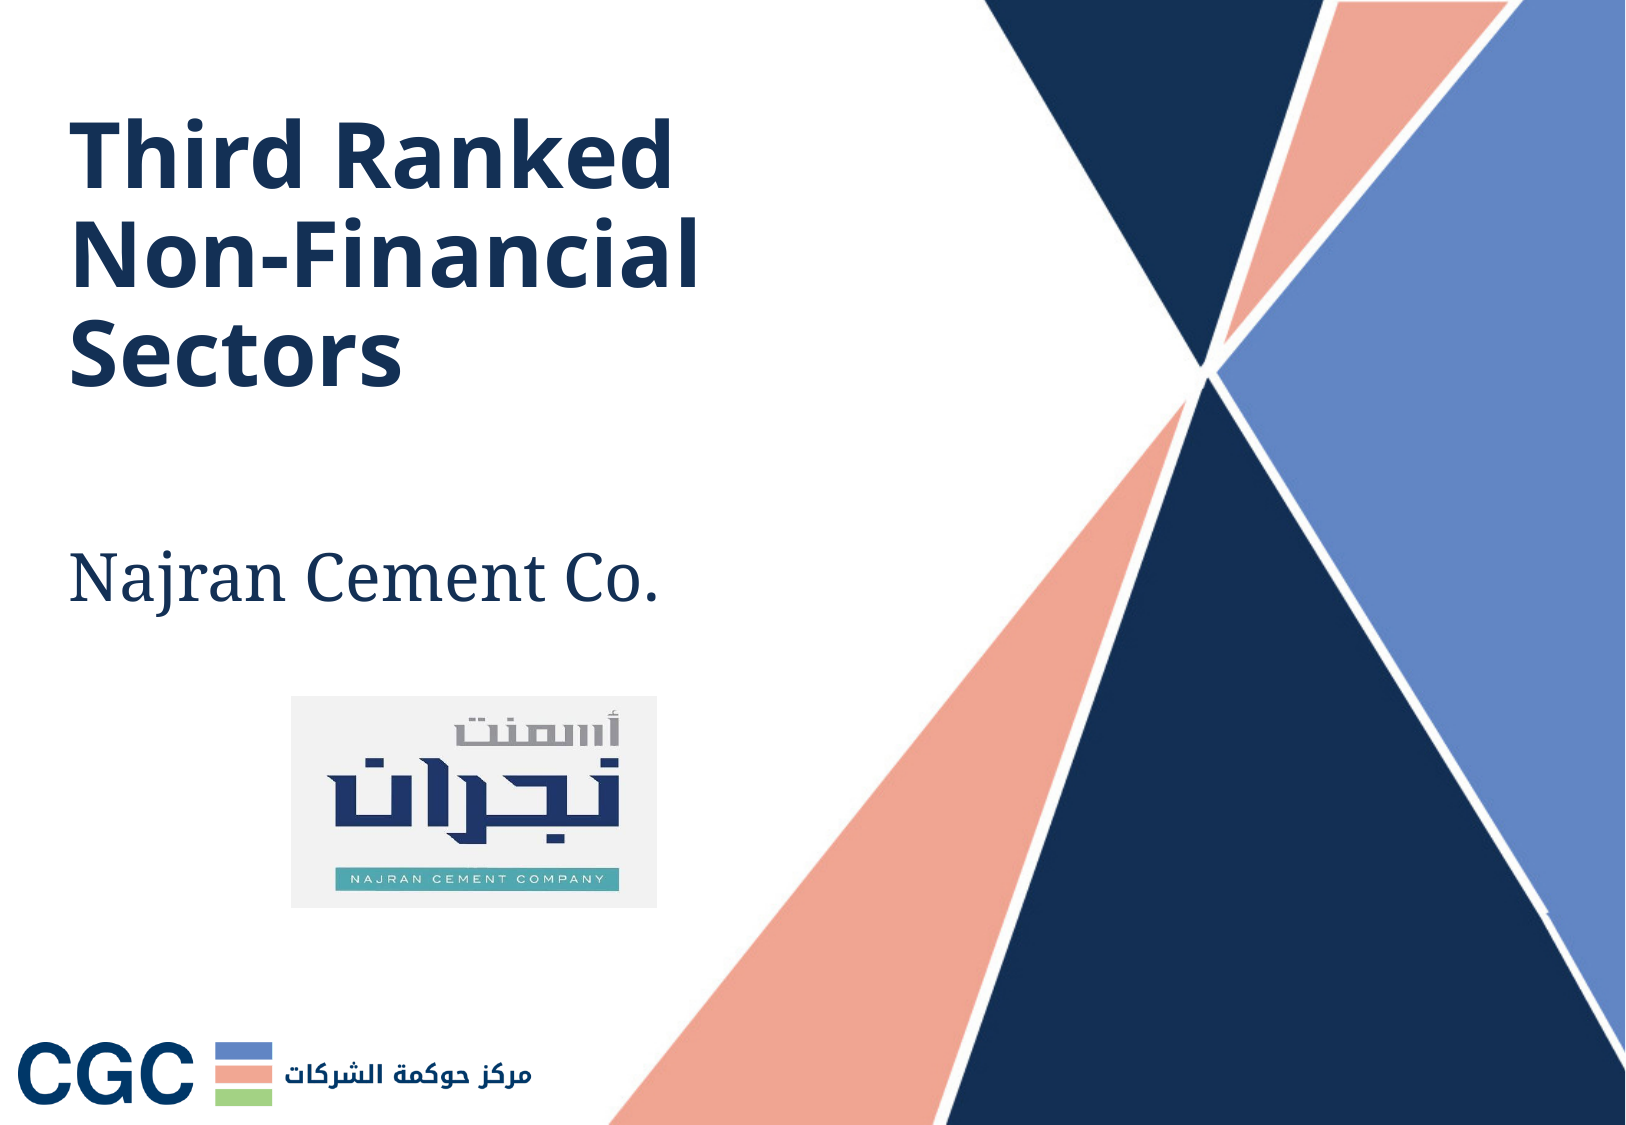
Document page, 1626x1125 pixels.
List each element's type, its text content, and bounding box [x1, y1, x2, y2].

picture [0, 0, 1626, 1125]
title Third Ranked Non-Financial Sectors [53, 148, 1061, 367]
list Najran Cement Co. [53, 536, 895, 697]
